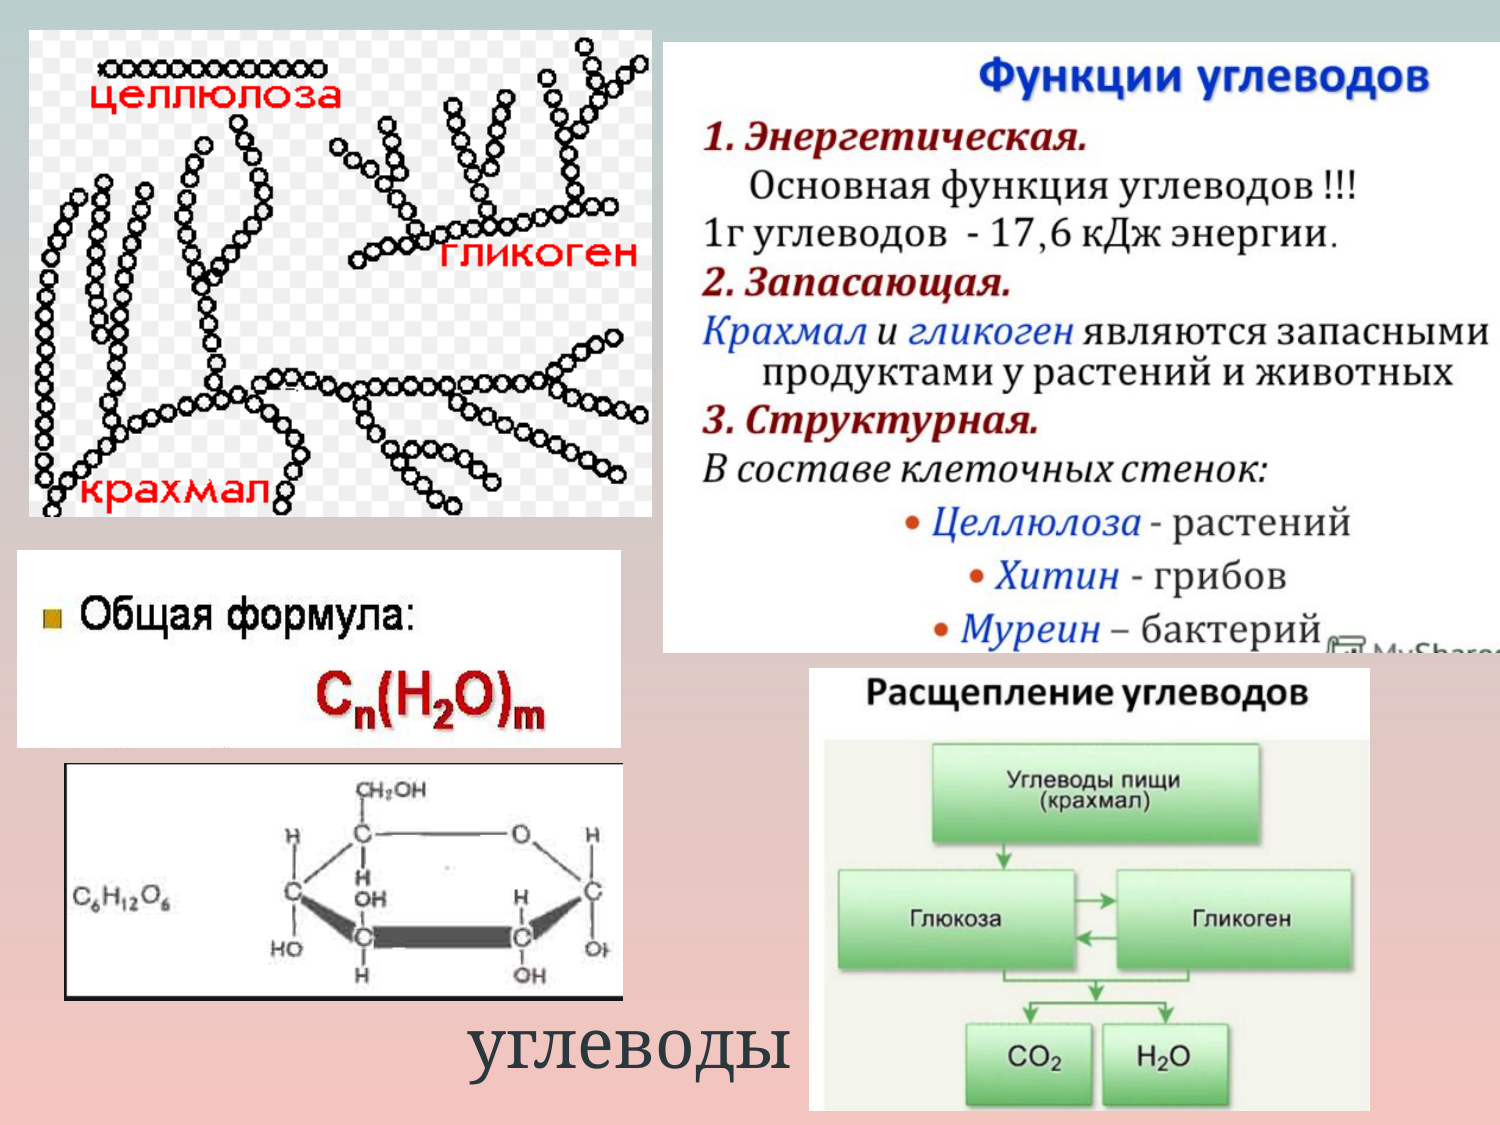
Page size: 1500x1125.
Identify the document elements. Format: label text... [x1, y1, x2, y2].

picture [663, 42, 1500, 653]
picture [64, 762, 623, 1001]
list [17, 550, 621, 748]
picture [29, 30, 652, 518]
picture [808, 668, 1370, 1112]
title углеводы [0, 916, 801, 1090]
